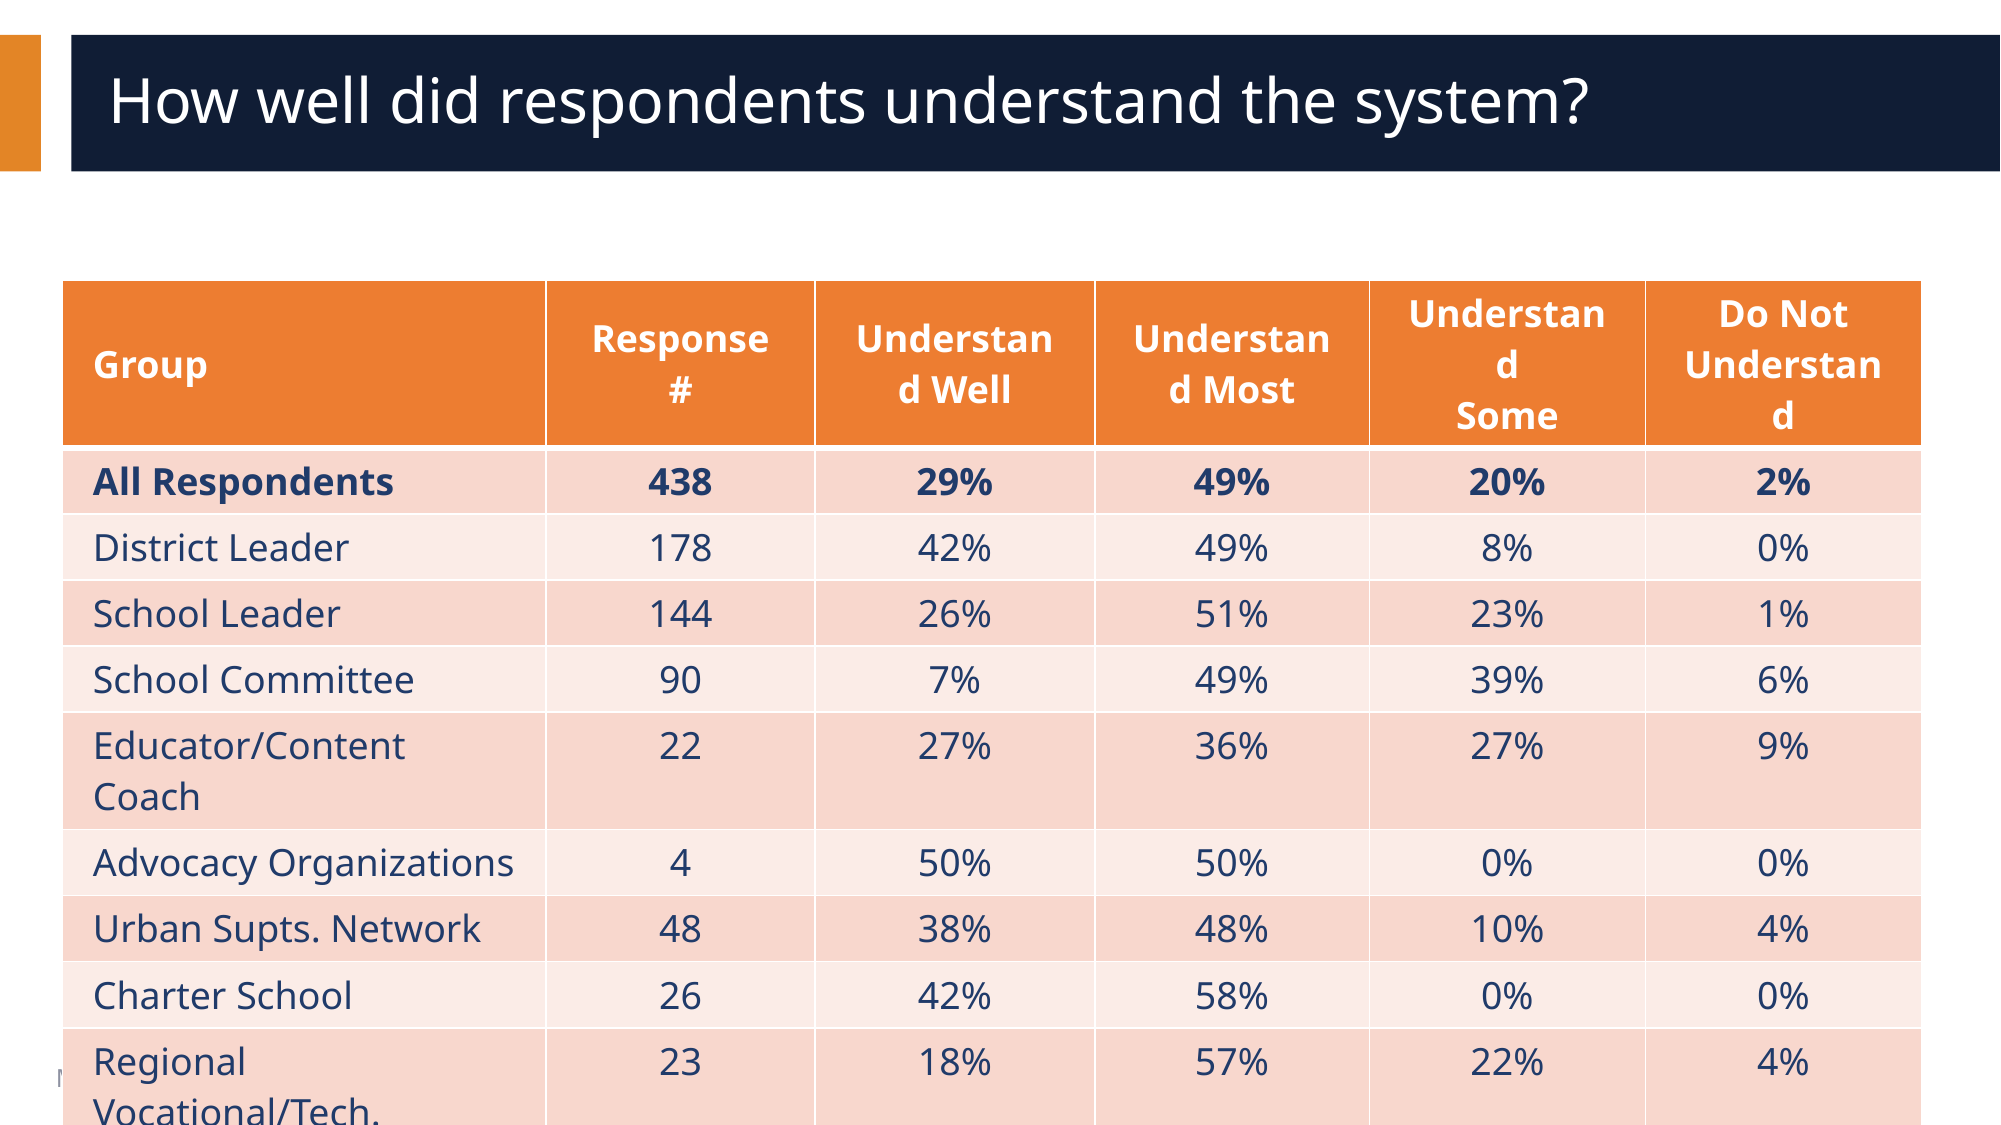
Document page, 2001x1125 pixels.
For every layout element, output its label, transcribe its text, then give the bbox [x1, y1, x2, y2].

table_cell 90 [547, 647, 814, 711]
table_cell 20% [1370, 451, 1645, 513]
table_cell 38% [816, 896, 1094, 961]
table_cell 57% [1096, 1029, 1369, 1125]
table_cell District Leader [63, 515, 545, 579]
table_cell 50% [816, 830, 1094, 895]
table_cell 29% [816, 451, 1094, 513]
slide_number 4 [1412, 1042, 1863, 1103]
table_cell 18% [816, 1029, 1094, 1125]
table_header Response # [547, 281, 814, 445]
table_cell Urban Supts. Network [63, 896, 545, 961]
table_cell 8% [1370, 515, 1645, 579]
table_cell Charter School [63, 962, 545, 1027]
table_header Understand Some [1370, 281, 1645, 445]
table_header Understand Well [816, 281, 1094, 445]
table_cell 26 [547, 962, 814, 1027]
table_cell 48 [547, 896, 814, 961]
table_cell 1% [1646, 581, 1921, 645]
table_cell 6% [1646, 647, 1921, 711]
table_cell 26% [816, 581, 1094, 645]
table_header Understand Most [1096, 281, 1369, 445]
table_header Do Not Understand [1646, 281, 1921, 445]
table_cell 0% [1370, 962, 1645, 1027]
table_cell 49% [1096, 515, 1369, 579]
title How well did respondents understand the system? [93, 47, 1959, 159]
table_cell 438 [547, 451, 814, 513]
table_cell 10% [1370, 896, 1645, 961]
table_cell Educator/Content Coach [63, 713, 545, 829]
table_cell 42% [816, 962, 1094, 1027]
table_cell 0% [1646, 515, 1921, 579]
table_cell Regional Vocational/Tech. [63, 1029, 545, 1125]
table_cell 50% [1096, 830, 1369, 895]
table_cell 4% [1646, 1029, 1921, 1125]
table_cell 144 [547, 581, 814, 645]
table_cell 49% [1096, 647, 1369, 711]
table_cell All Respondents [63, 451, 545, 513]
table_cell 178 [547, 515, 814, 579]
table_cell 51% [1096, 581, 1369, 645]
table_cell 9% [1646, 713, 1921, 829]
table_cell 0% [1646, 962, 1921, 1027]
table_cell 49% [1096, 451, 1369, 513]
table_cell 22 [547, 713, 814, 829]
table_cell 42% [816, 515, 1094, 579]
table_cell 23 [547, 1029, 814, 1125]
table_cell School Committee [63, 647, 545, 711]
table_cell 58% [1096, 962, 1369, 1027]
table_cell 39% [1370, 647, 1645, 711]
table_cell 7% [816, 647, 1094, 711]
table_cell School Leader [63, 581, 545, 645]
table_cell 27% [1370, 713, 1645, 829]
table_cell 0% [1646, 830, 1921, 895]
table_cell 4% [1646, 896, 1921, 961]
table_cell 27% [816, 713, 1094, 829]
table_cell 4 [547, 830, 814, 895]
table_cell 22% [1370, 1029, 1645, 1125]
table_cell Advocacy Organizations [63, 830, 545, 895]
table_cell 48% [1096, 896, 1369, 961]
table_cell 2% [1646, 451, 1921, 513]
table_header Group [63, 281, 545, 445]
table_cell 0% [1370, 830, 1645, 895]
table_cell 36% [1096, 713, 1369, 829]
table_cell 23% [1370, 581, 1645, 645]
